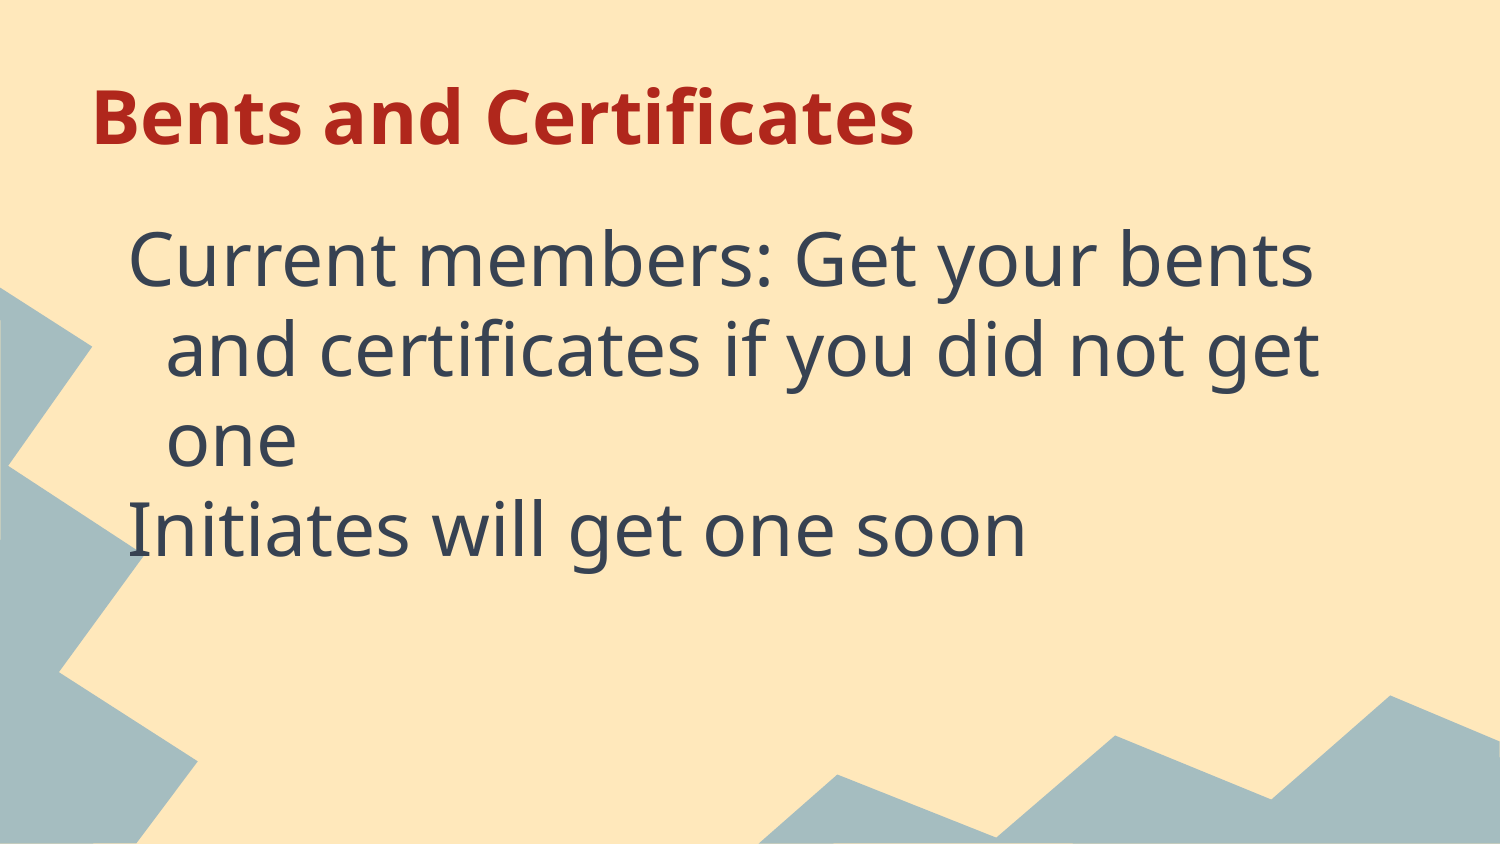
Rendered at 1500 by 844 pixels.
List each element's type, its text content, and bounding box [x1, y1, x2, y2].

list Current members: Get your bents and certificates if you did not get one Initiates will get one soon [75, 196, 1425, 808]
title Bents and Certificates [75, 33, 1425, 175]
